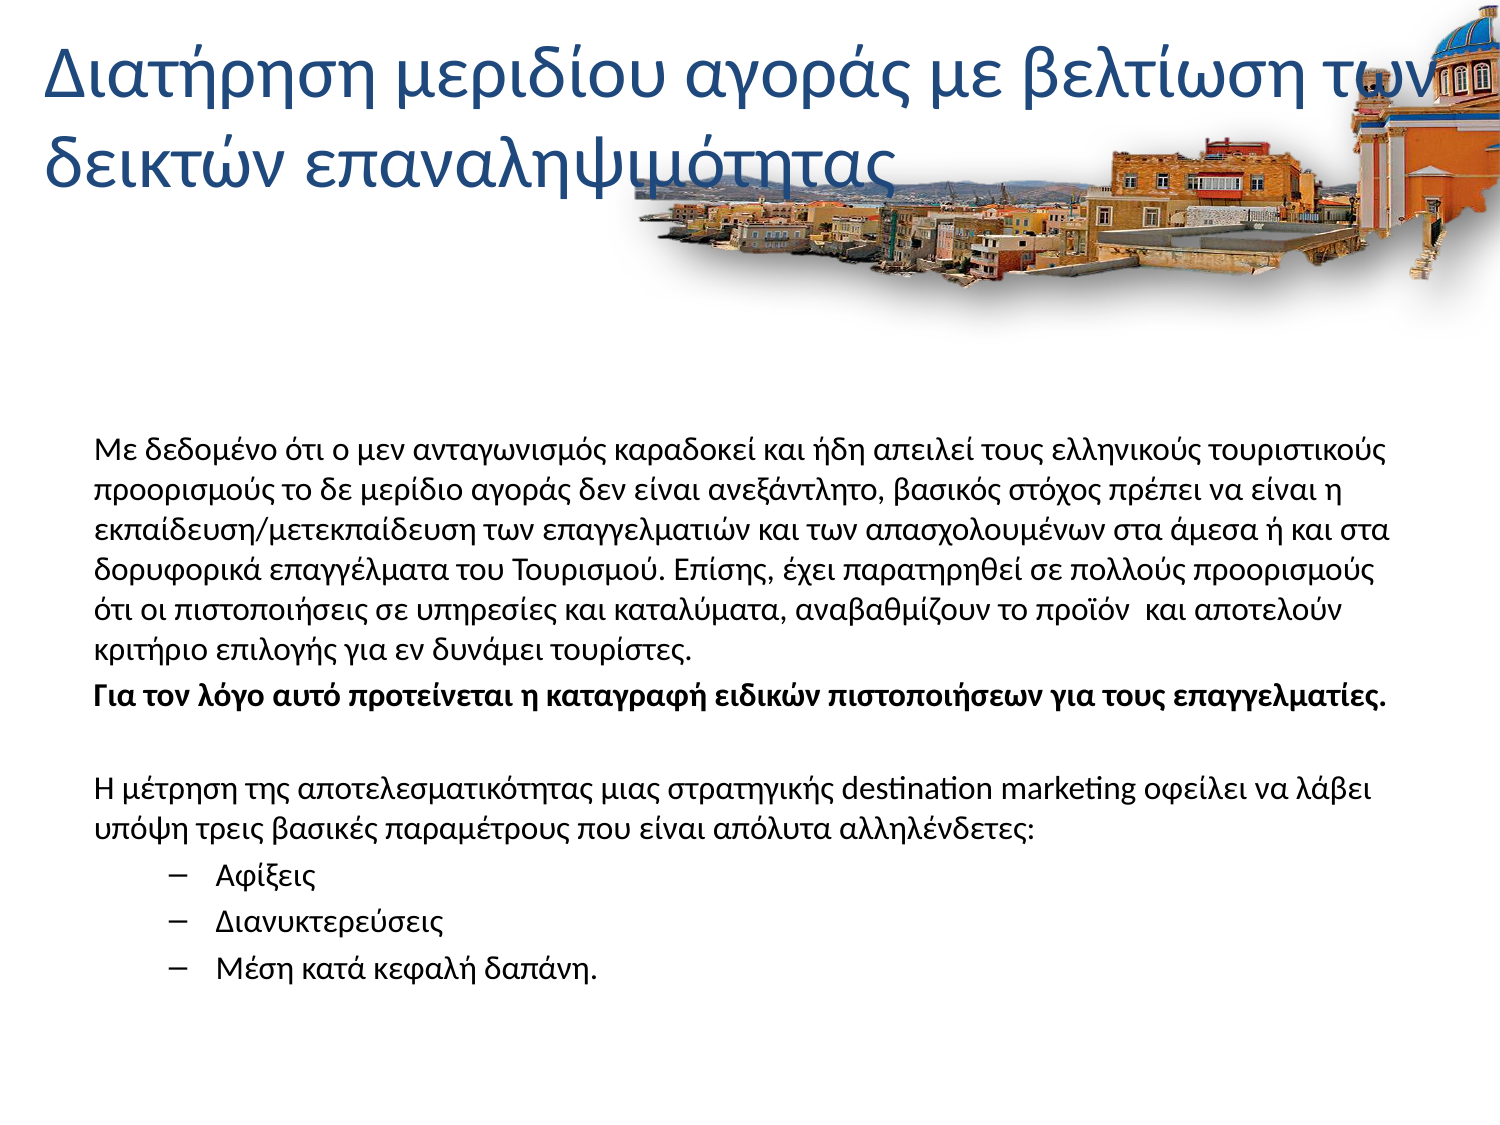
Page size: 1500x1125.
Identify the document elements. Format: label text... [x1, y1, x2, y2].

picture [620, 0, 1500, 295]
title Διατήρηση μεριδίου αγοράς με βελτίωση των δεικτών επαναληψιμότητας [29, 19, 1459, 207]
list Με δεδομένο ότι ο μεν ανταγωνισμός καραδοκεί και ήδη απειλεί τους ελληνικούς τουριστικούς προορισμούς το δε μερίδιο αγοράς δεν είναι ανεξάντλητο, βασικός στόχος πρέπει να είναι η εκπαίδευση/μετεκπαίδευση των επαγγελματιών και των απασχολουμένων στα άμεσα ή και στα δορυφορικά επαγγέλματα του Τουρισμού. Επίσης, έχει παρατηρηθεί σε πολλούς προορισμούς ότι οι πιστοποιήσεις σε υπηρεσίες και καταλύματα, αναβαθμίζουν το προϊόν και αποτελούν κριτήριο επιλογής για εν δυνάμει τουρίστες. Για τον λόγο αυτό προτείνεται η καταγραφή ειδικών πιστοποιήσεων για τους επαγγελματίες. Η μέτρηση της αποτελεσματικότητας μιας στρατηγικής destination marketing οφείλει να λάβει υπόψη τρεις βασικές παραμέτρους που είναι απόλυτα αλληλένδετες: Αφίξεις Διανυκτερεύσεις Μέση κατά κεφαλή δαπάνη. [78, 373, 1429, 1076]
